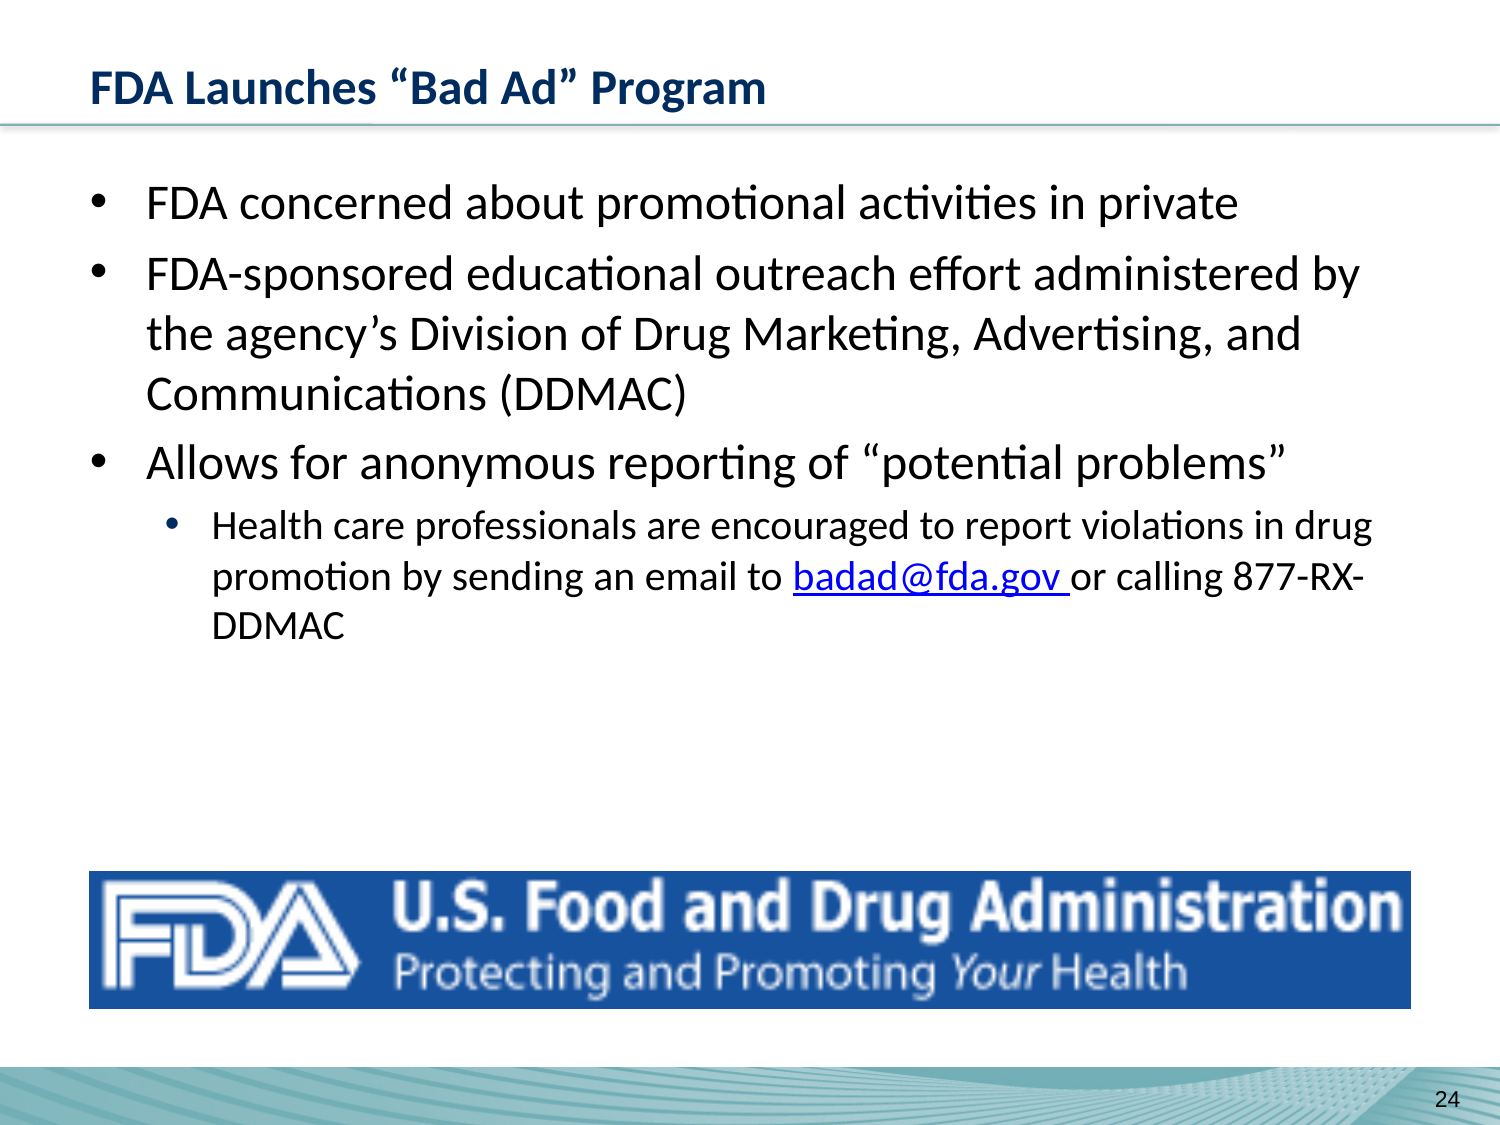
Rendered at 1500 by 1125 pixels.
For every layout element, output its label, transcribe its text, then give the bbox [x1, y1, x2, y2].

title FDA Launches “Bad Ad” Program [74, 44, 1426, 126]
picture [89, 870, 1411, 1009]
picture [0, 1067, 1500, 1125]
list FDA concerned about promotional activities in private FDA-sponsored educational outreach effort administered by the agency’s Division of Drug Marketing, Advertising, and Communications (DDMAC) Allows for anonymous reporting of “potential problems” Health care professionals are encouraged to report violations in drug promotion by sending an email to badad@fda.gov or calling 877-RX-DDMAC [75, 162, 1438, 1013]
